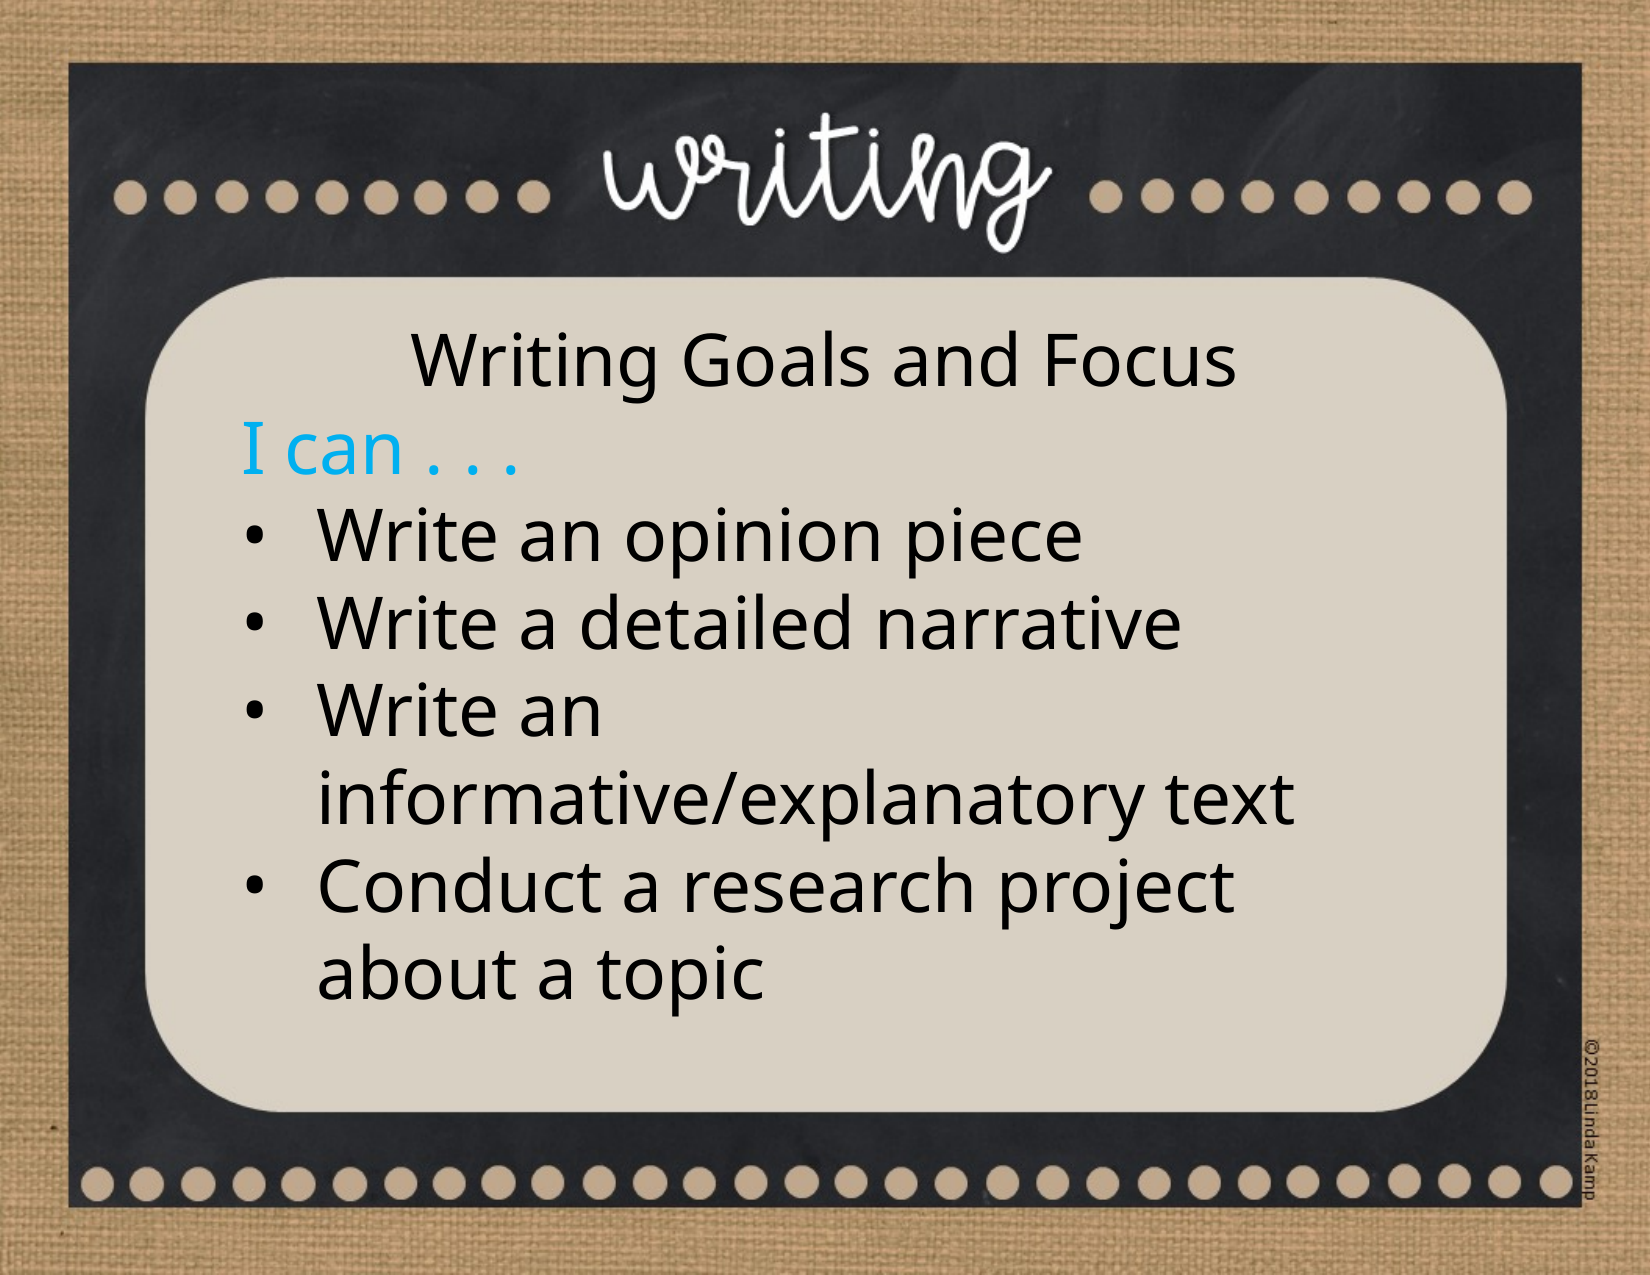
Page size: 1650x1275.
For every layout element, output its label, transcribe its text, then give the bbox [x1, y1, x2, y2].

text_box Writing Goals and Focus I can . . . Write an opinion piece Write a detailed narrative Write an informative/explanatory text Conduct a research project about a topic [226, 306, 1424, 1022]
picture [0, 0, 1650, 1275]
